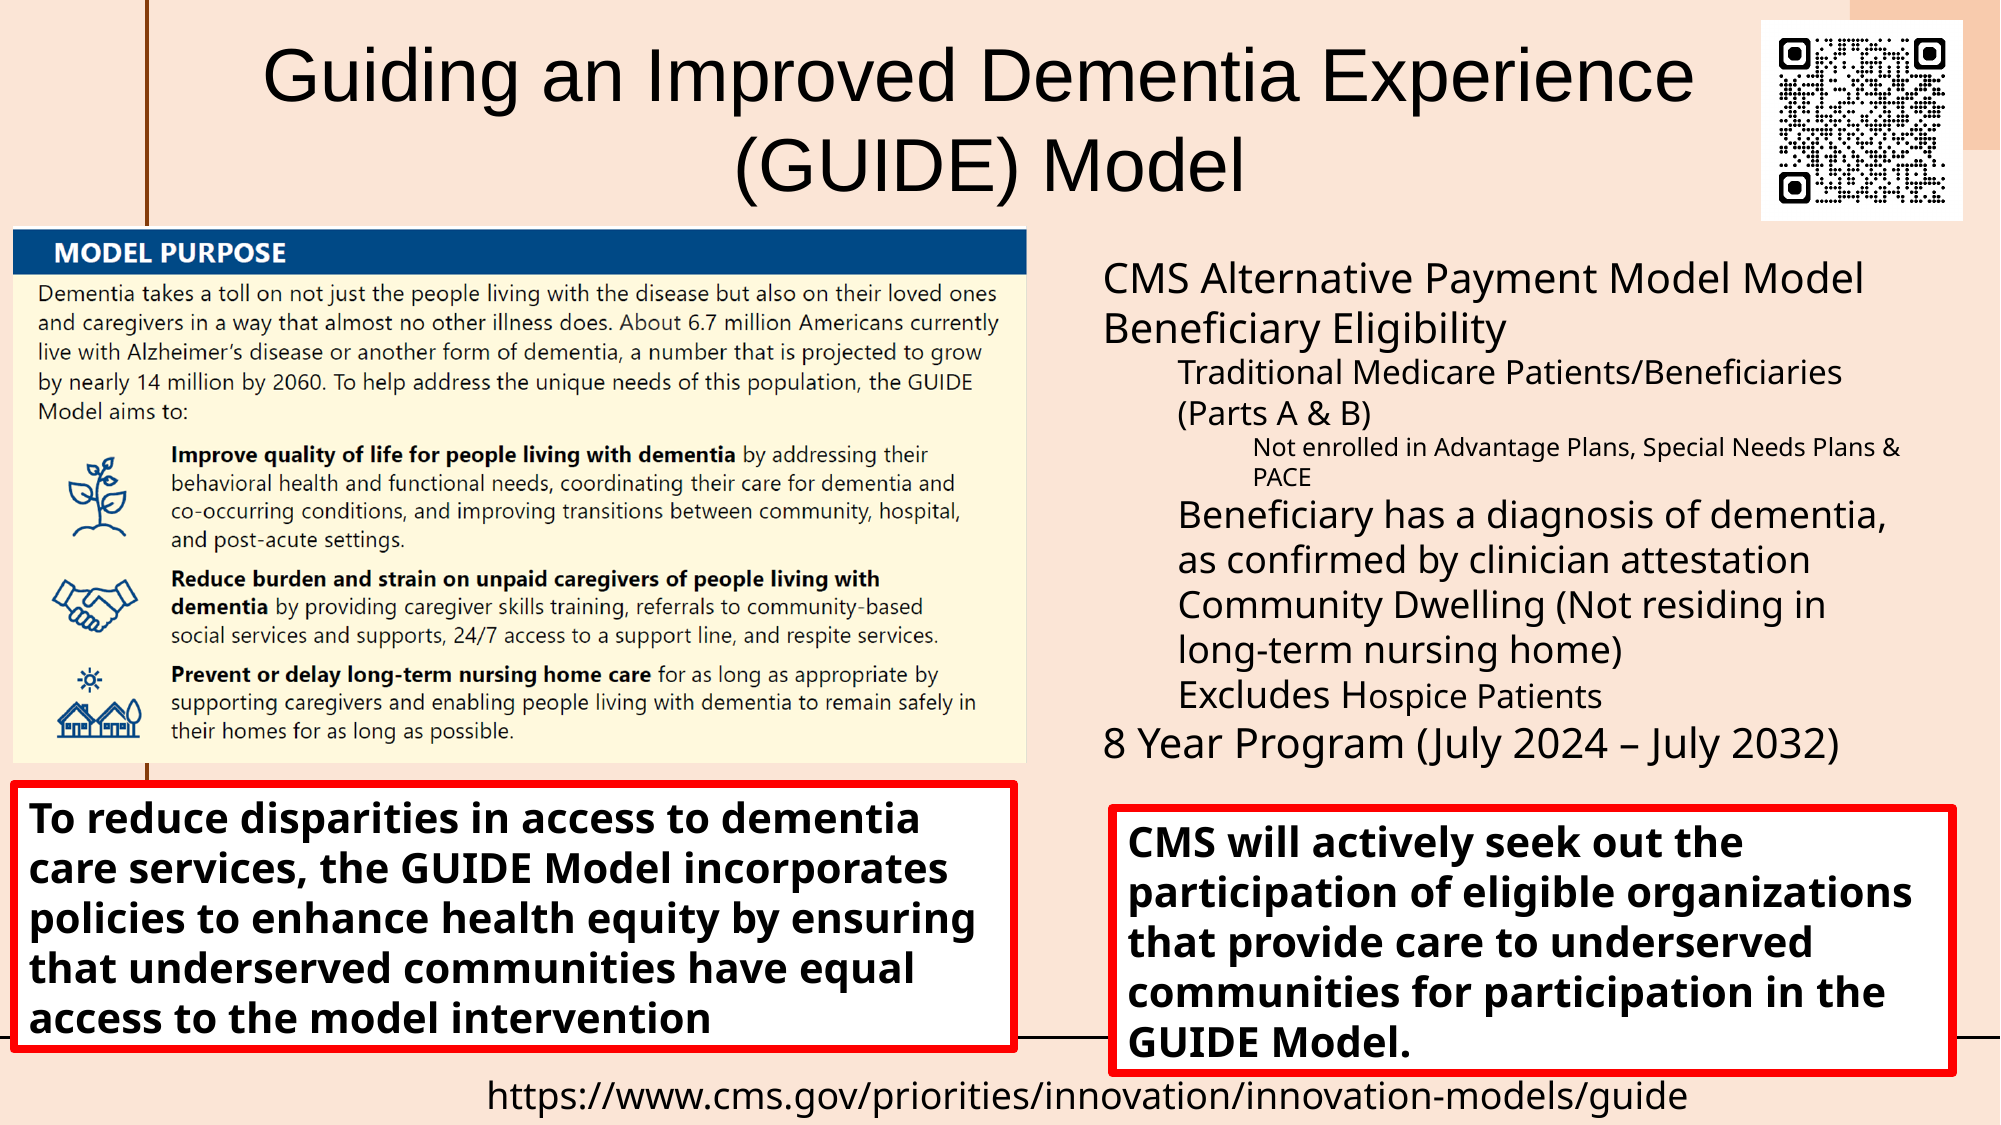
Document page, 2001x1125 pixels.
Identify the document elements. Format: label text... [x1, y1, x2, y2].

text_box https://www.cms.gov/priorities/innovation/innovation-models/guide [471, 1064, 1778, 1125]
text_box CMS Alternative Payment Model Model Beneficiary Eligibility Traditional Medicare Patients/Beneficiaries (Parts A & B) Not enrolled in Advantage Plans, Special Needs Plans & PACE Beneficiary has a diagnosis of dementia, as confirmed by clinician attestation Community Dwelling (Not residing in long-term nursing home) Excludes Hospice Patients 8 Year Program (July 2024 – July 2032) [1088, 244, 1928, 774]
text_box To reduce disparities in access to dementia care services, the GUIDE Model incorporates policies to enhance health equity by ensuring that underserved communities have equal access to the model intervention [13, 784, 1014, 1050]
picture [13, 225, 1027, 763]
picture [1761, 20, 1963, 221]
text_box Guiding an Improved Dementia Experience (GUIDE) Model [0, 18, 1981, 214]
text_box CMS will actively seek out the participation of eligible organizations that provide care to underserved communities for participation in the GUIDE Model. [1112, 808, 1953, 1074]
